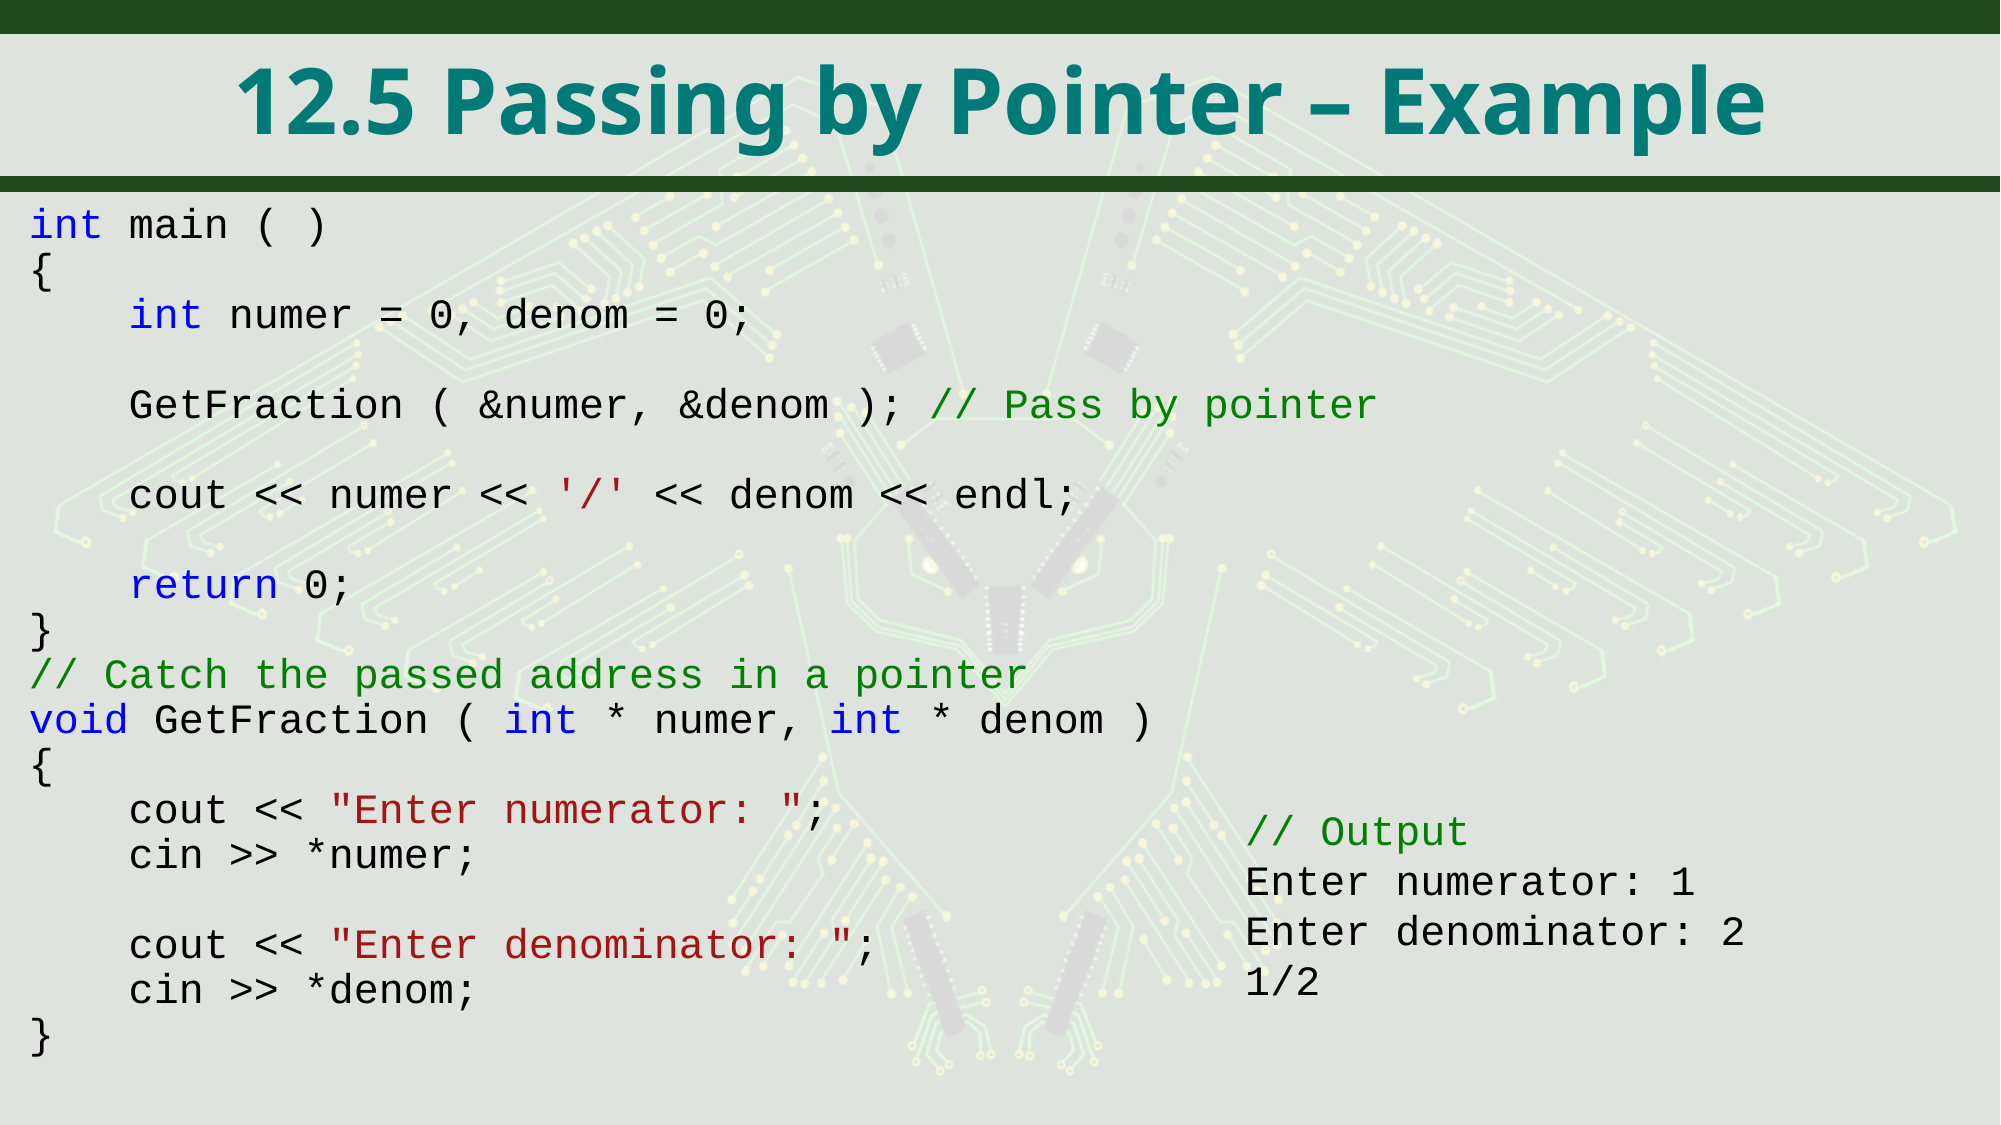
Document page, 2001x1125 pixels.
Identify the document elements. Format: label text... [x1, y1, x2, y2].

text_box // Output Enter numerator: 1 Enter denominator: 2 1/2 [1230, 796, 1817, 1011]
list int main ( ) { int numer = 0, denom = 0; GetFraction ( &numer, &denom ); // Pass by pointer cout << numer << '/' << denom << endl; return 0; } // Catch the passed address in a pointer void GetFraction ( int * numer, int * denom ) { cout << "Enter numerator: "; cin >> *numer; cout << "Enter denominator: "; cin >> *denom; } [13, 195, 1989, 1014]
title 12.5 Passing by Pointer – Example [13, 36, 1989, 173]
